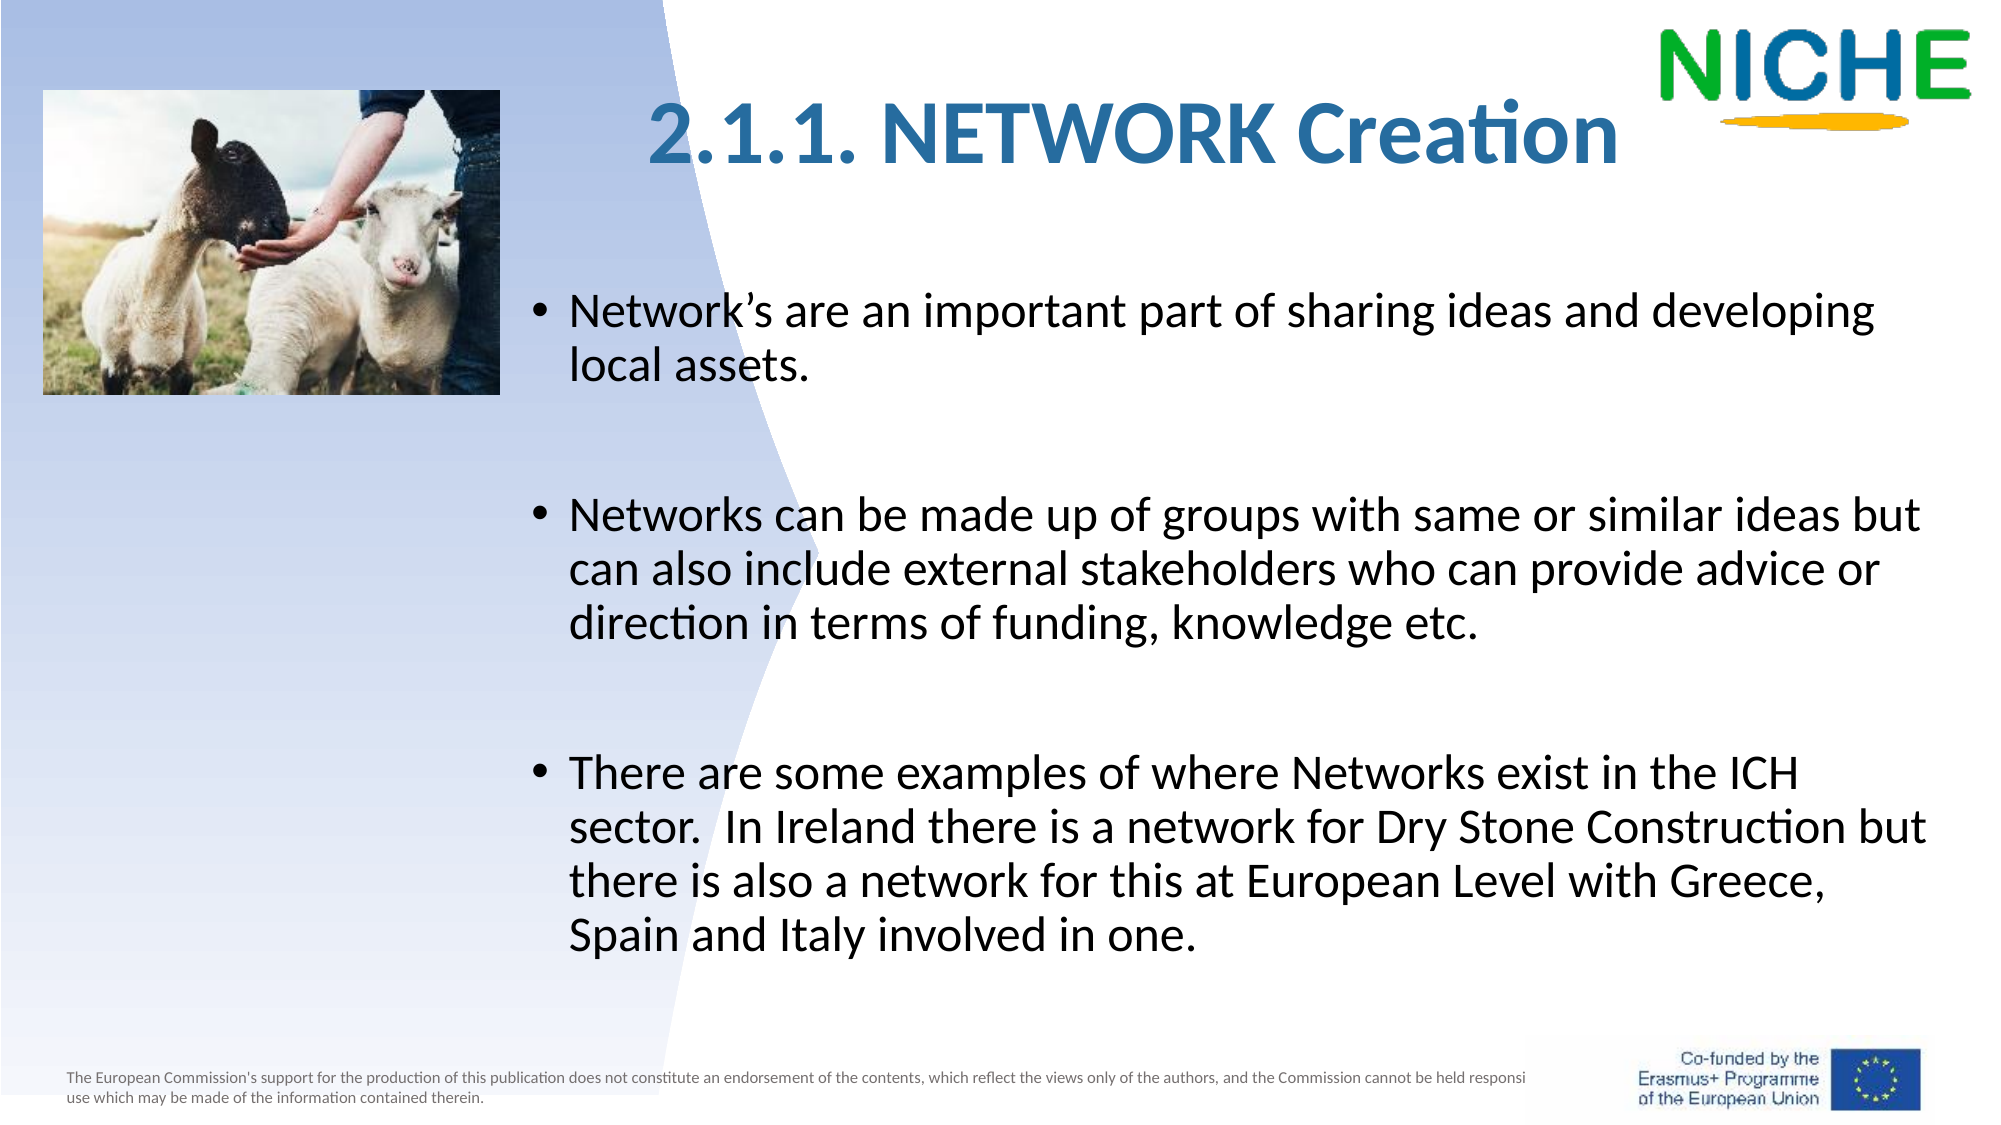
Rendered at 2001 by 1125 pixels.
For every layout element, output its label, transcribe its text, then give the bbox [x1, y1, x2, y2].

picture [1525, 1035, 1935, 1125]
picture [1633, 3, 1998, 145]
list Network’s are an important part of sharing ideas and developing local assets. Networks can be made up of groups with same or similar ideas but can also include external stakeholders who can provide advice or direction in terms of funding, knowledge etc. There are some examples of where Networks exist in the ICH sector. In Ireland there is a network for Dry Stone Construction but there is also a network for this at European Level with Greece, Spain and Italy involved in one. [516, 277, 1957, 992]
picture [42, 89, 500, 396]
title 2.1.1. NETWORK Creation [137, 25, 1863, 243]
